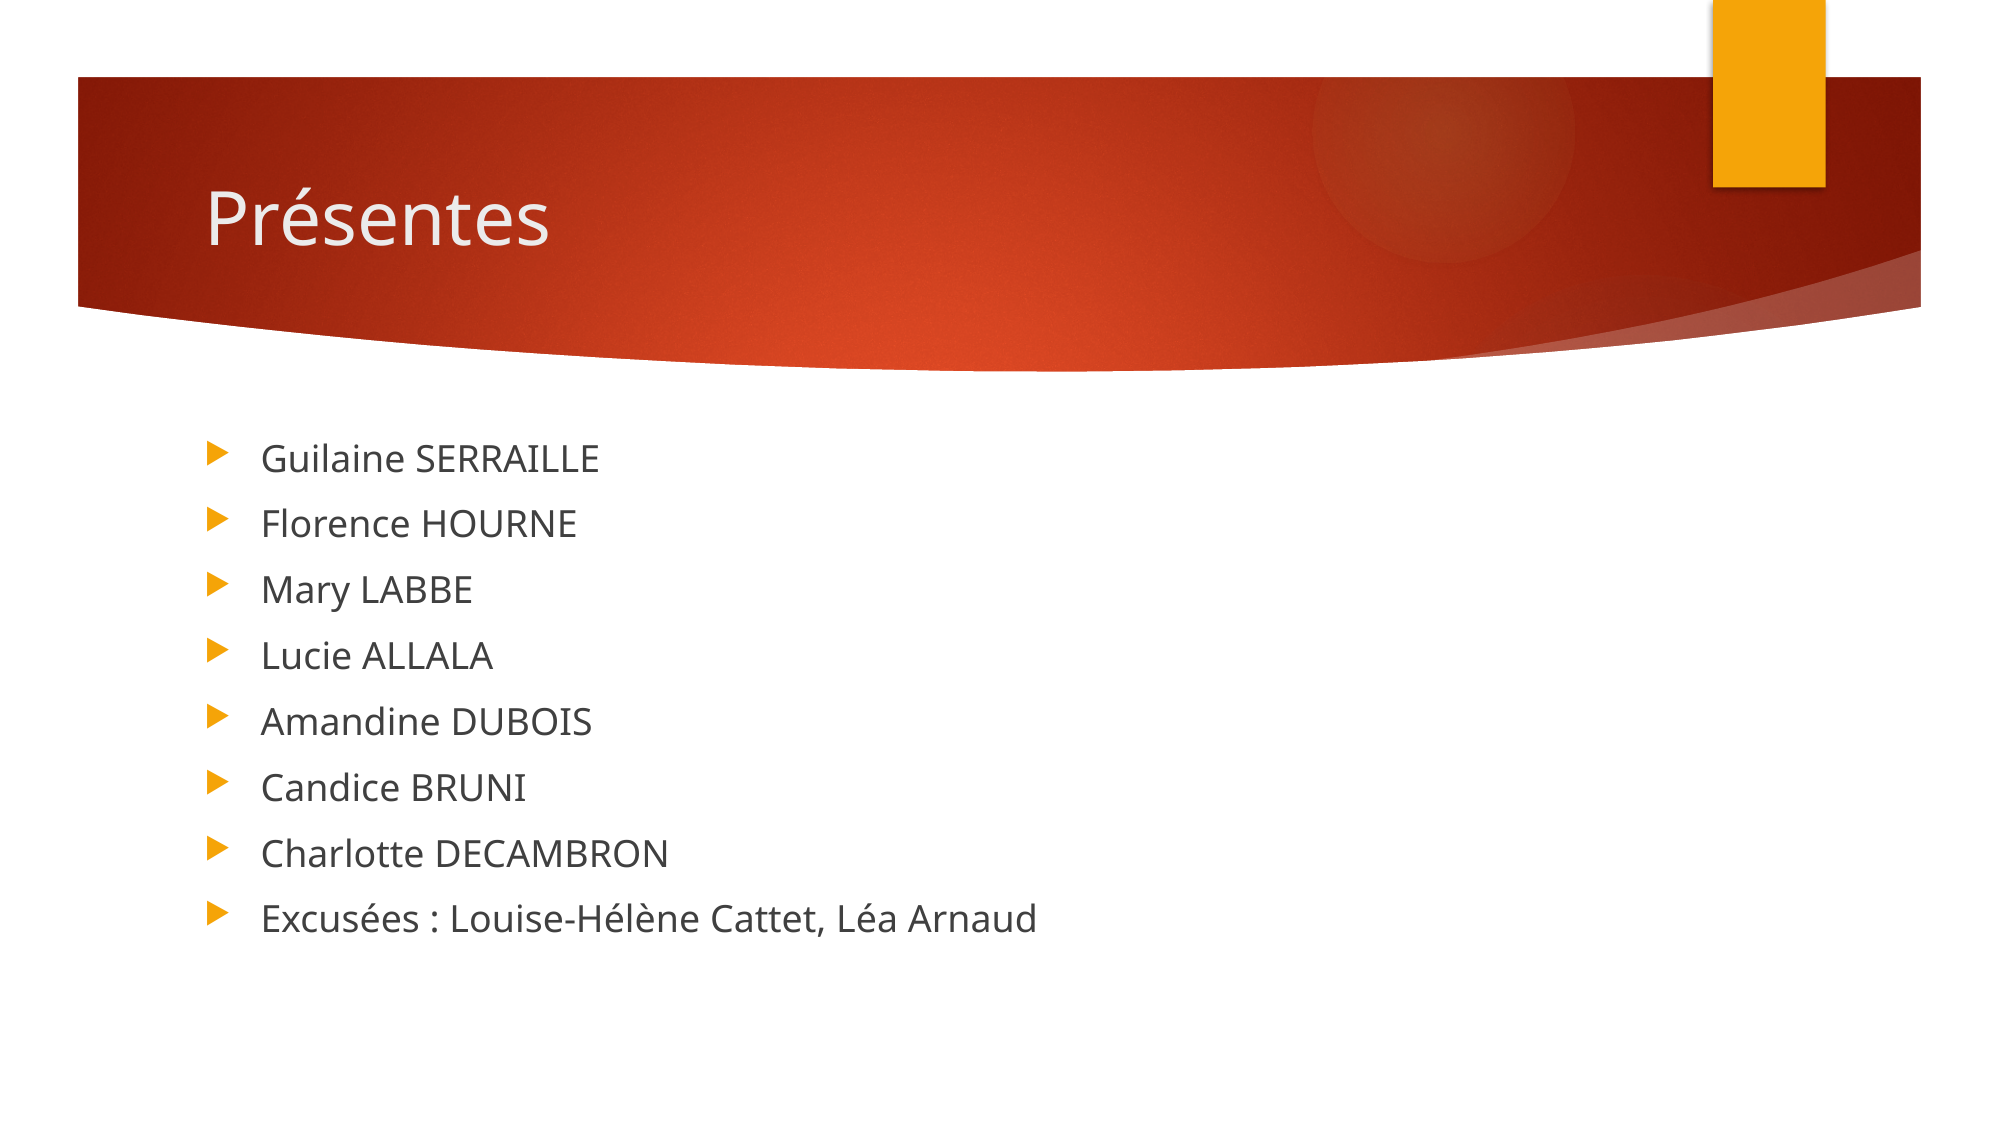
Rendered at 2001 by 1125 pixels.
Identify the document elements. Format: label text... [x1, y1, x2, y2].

title Présentes [189, 155, 1627, 275]
list Guilaine SERRAILLE Florence HOURNE Mary LABBE Lucie ALLALA Amandine DUBOIS Candice BRUNI Charlotte DECAMBRON Excusées : Louise-Hélène Cattet, Léa Arnaud [189, 427, 1627, 988]
